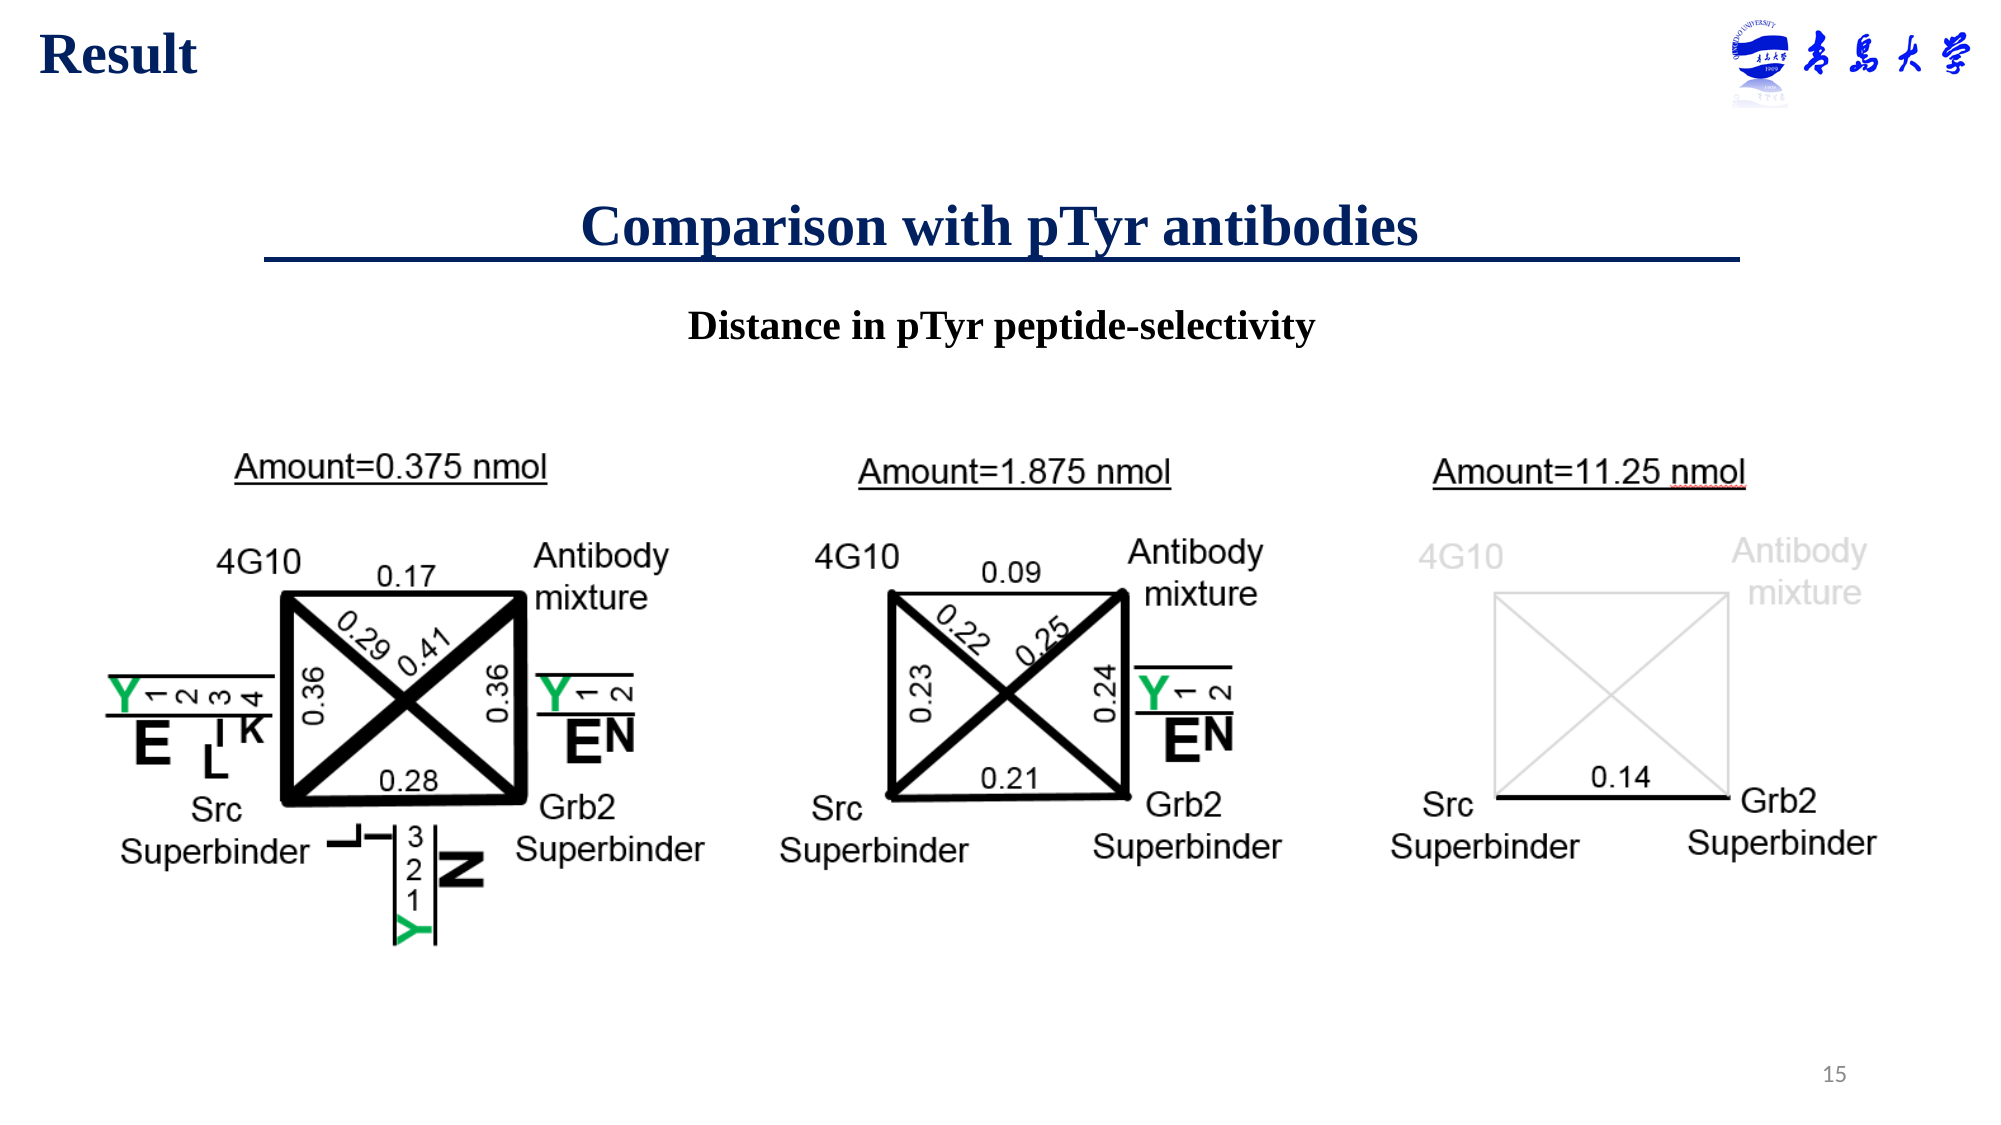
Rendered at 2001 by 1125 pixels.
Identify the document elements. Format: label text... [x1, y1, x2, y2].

slide_number 15 [1412, 1042, 1863, 1103]
text_box Result [24, 7, 236, 93]
text_box Distance in pTyr peptide-selectivity [2, 265, 2000, 356]
picture [1726, 7, 1986, 108]
picture [81, 419, 1897, 968]
text_box Comparison with pTyr antibodies [0, 145, 2000, 265]
